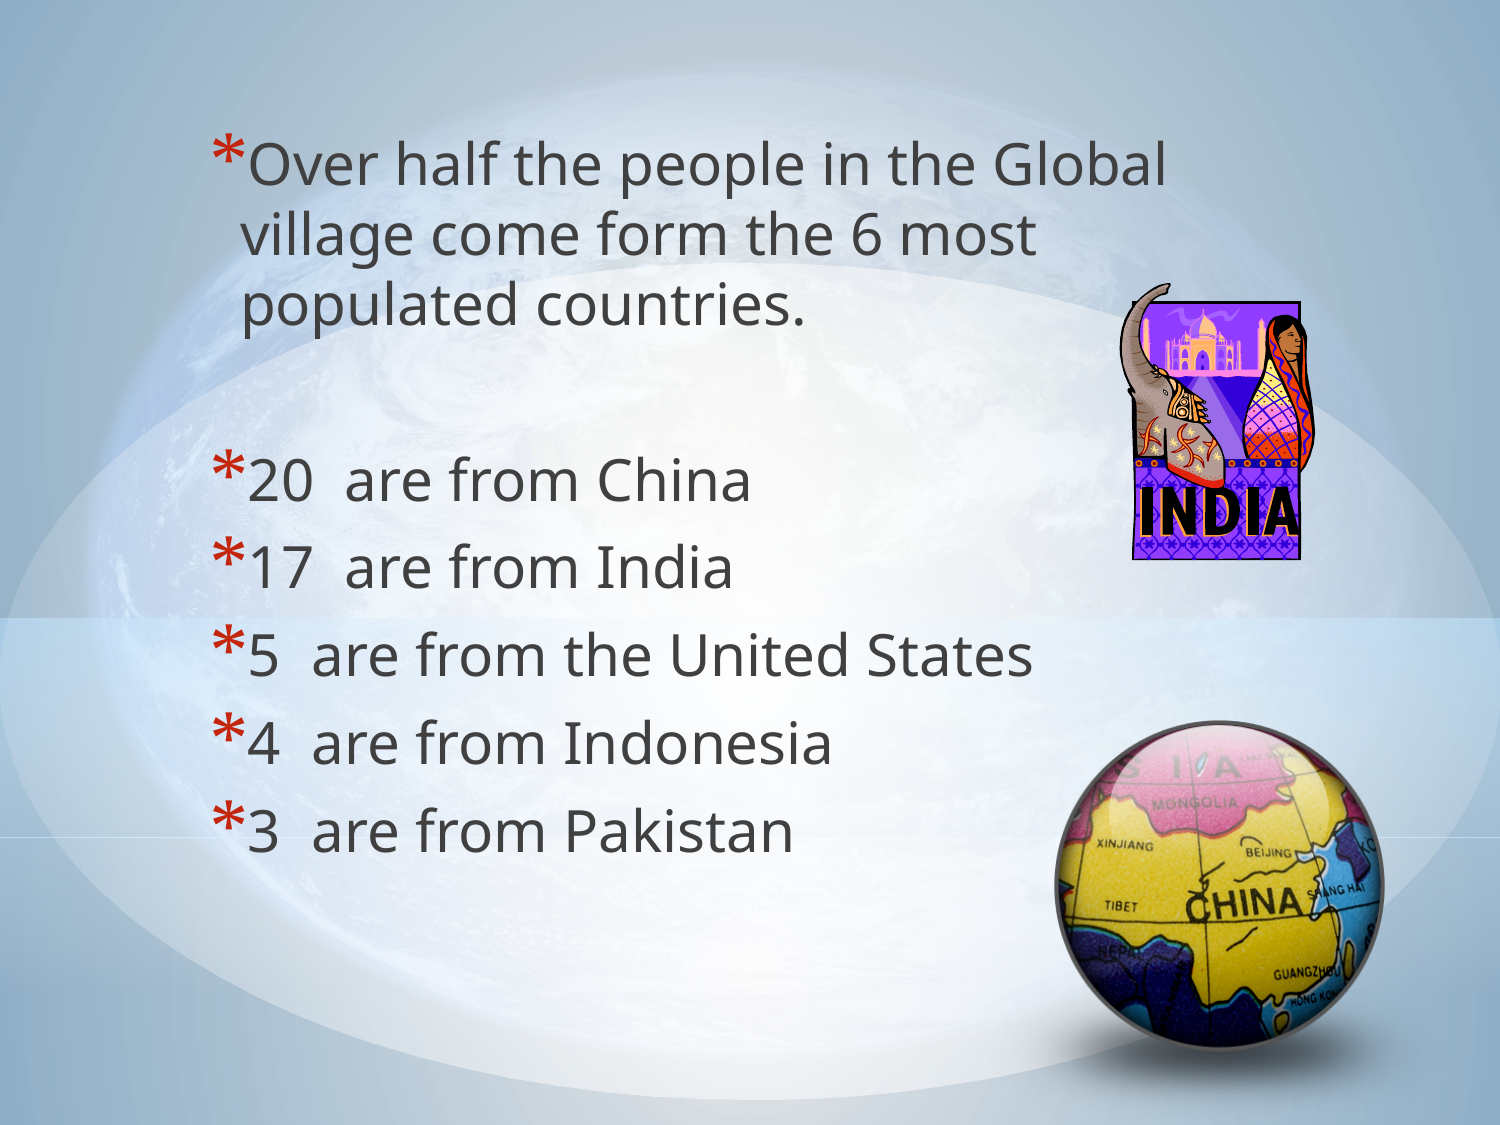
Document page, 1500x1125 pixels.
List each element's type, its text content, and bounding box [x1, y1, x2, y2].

list Over half the people in the Global village come form the 6 most populated countries. 20 are from China 17 are from India 5 are from the United States 4 are from Indonesia 3 are from Pakistan [187, 120, 1238, 882]
picture [1118, 280, 1318, 563]
picture [985, 715, 1451, 1121]
